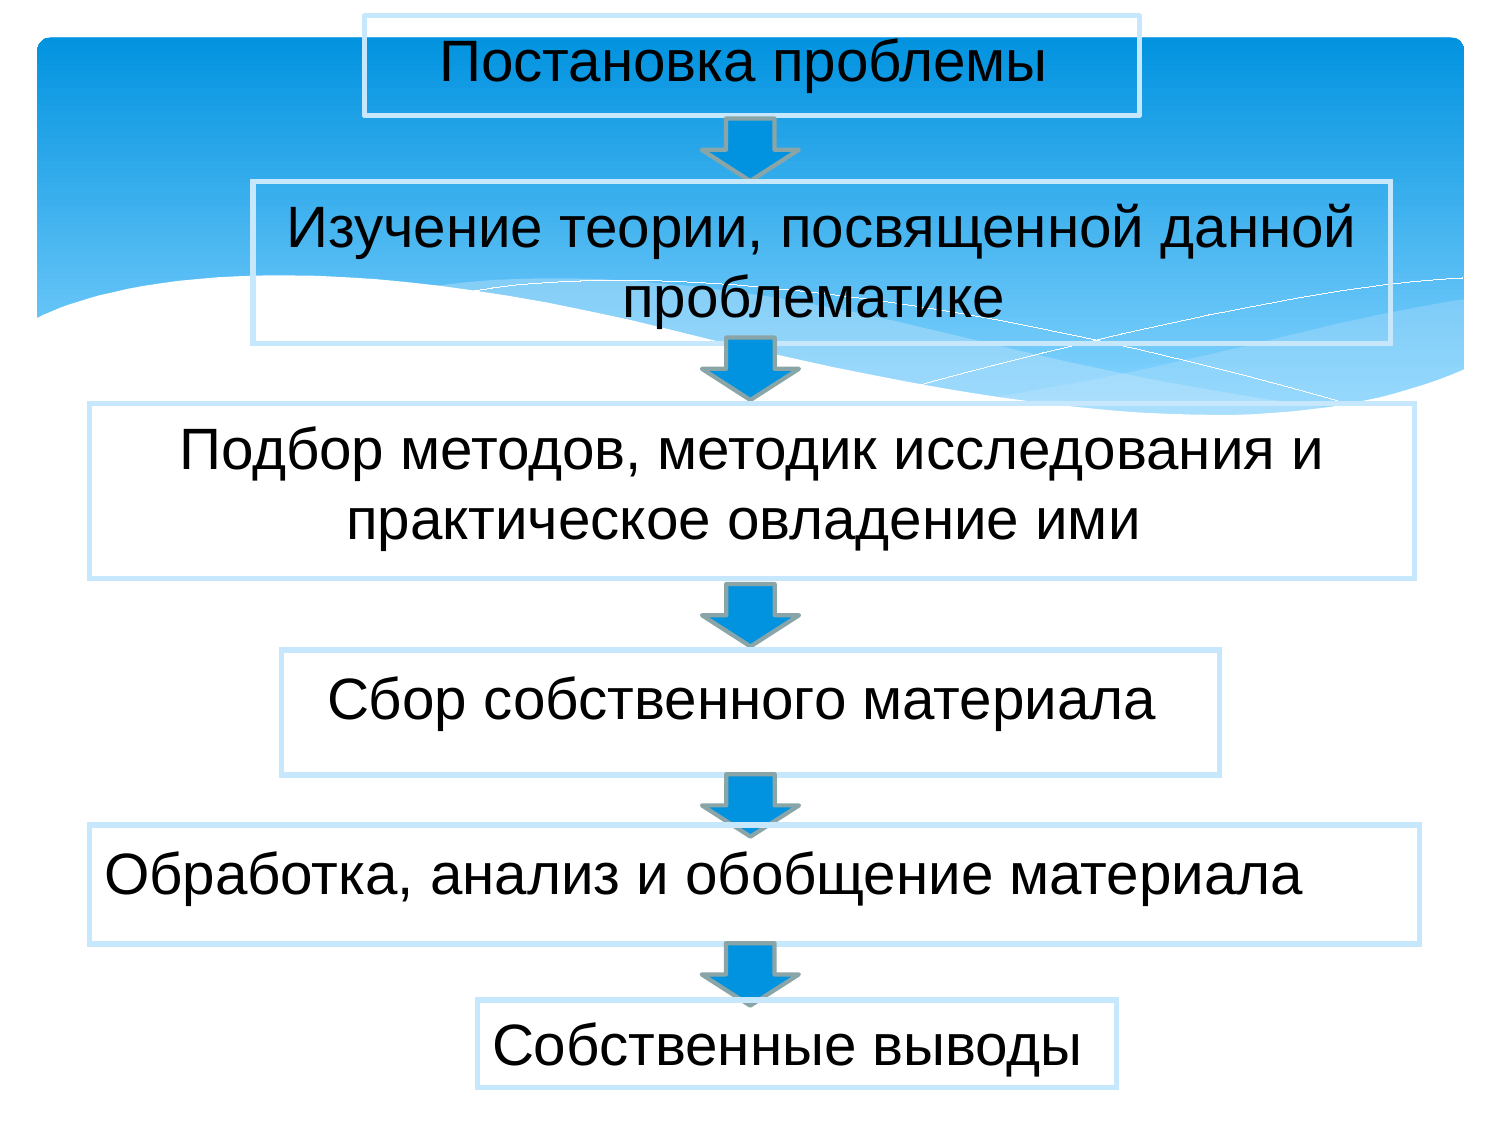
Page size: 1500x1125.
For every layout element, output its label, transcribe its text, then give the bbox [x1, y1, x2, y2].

text_box Подбор методов, методик исследования и практическое овладение ими [89, 403, 1415, 579]
text_box Сбор собственного материала [281, 650, 1220, 775]
text_box [701, 943, 799, 999]
text_box Собственные выводы [477, 999, 1117, 1088]
text_box [701, 583, 800, 647]
text_box Изучение теории, посвященной данной проблематике [252, 181, 1391, 344]
text_box Обработка, анализ и обобщение материала [89, 825, 1420, 944]
text_box Постановка проблемы [364, 15, 1140, 116]
text_box [701, 337, 800, 401]
text_box [701, 118, 799, 181]
text_box [701, 774, 800, 825]
